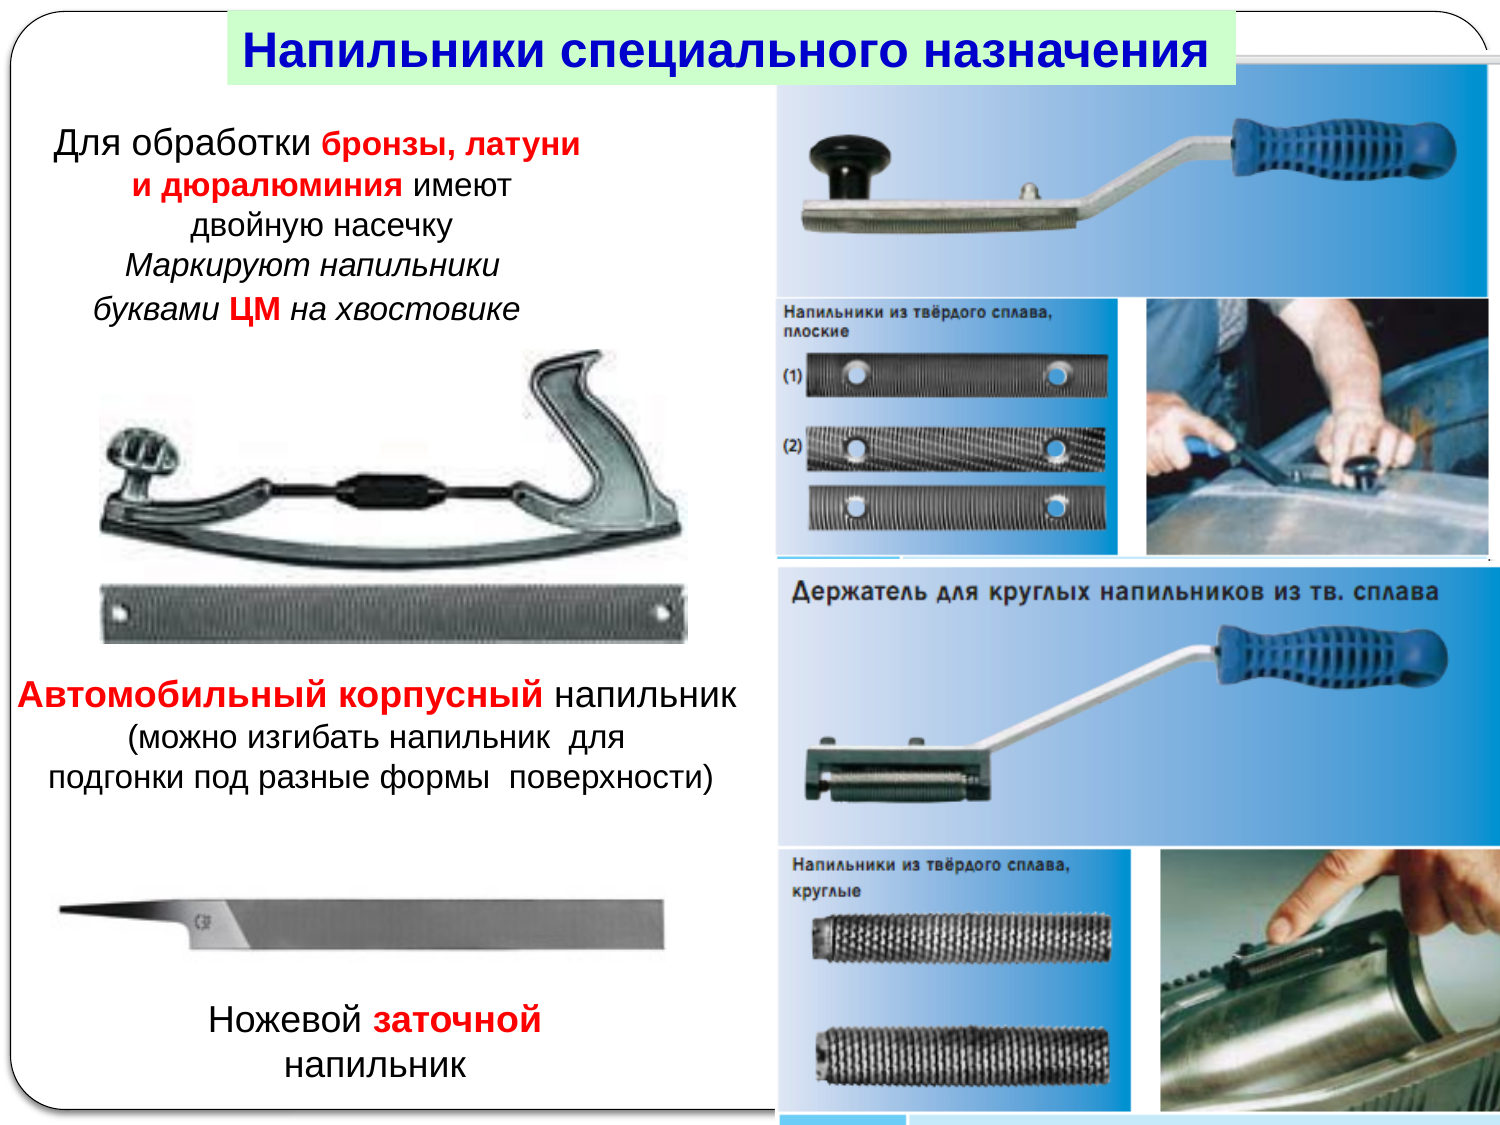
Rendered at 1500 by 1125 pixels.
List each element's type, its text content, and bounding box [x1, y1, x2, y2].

text_box Для обработки бронзы, латуни и дюралюминия имеют двойную насечку Маркируют напильники буквами ЦМ на хвостовике [38, 110, 596, 336]
text_box Напильники специального назначения [227, 10, 1236, 85]
text_box Автомобильный корпусный напильник (можно изгибать напильник для подгонки под разные формы поверхности) [2, 662, 752, 802]
picture [774, 49, 1500, 1125]
text_box Ножевой заточной напильник [99, 997, 650, 1093]
picture [99, 349, 688, 644]
picture [49, 862, 676, 988]
